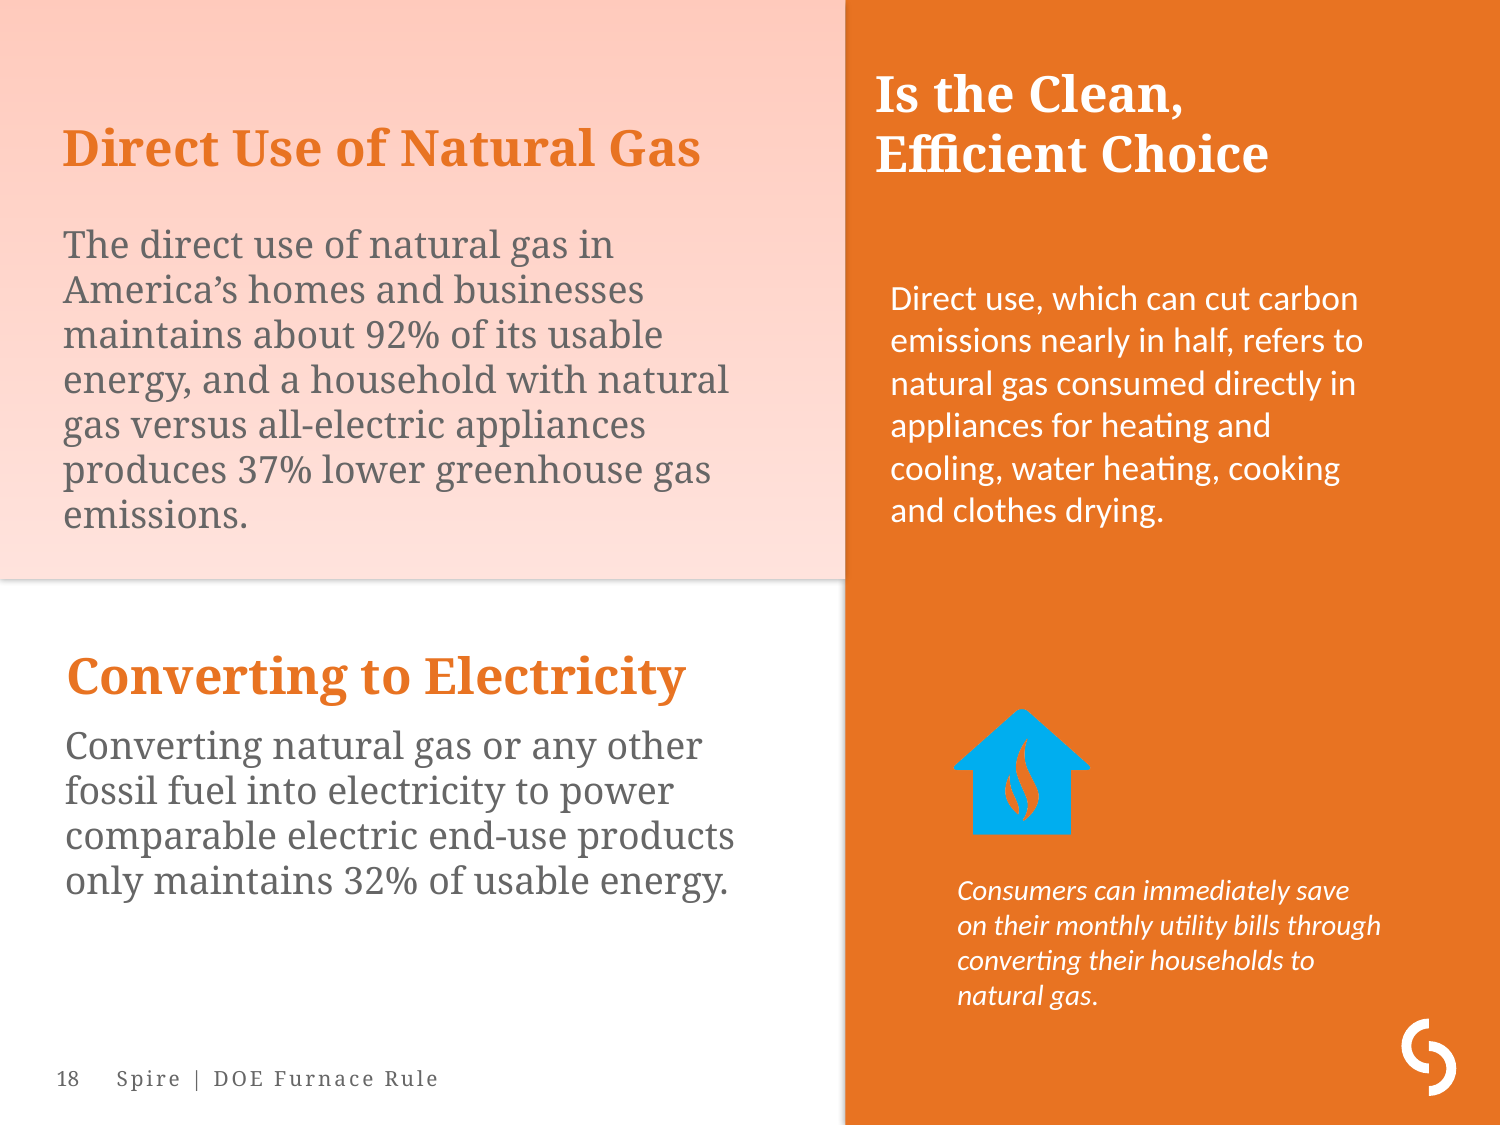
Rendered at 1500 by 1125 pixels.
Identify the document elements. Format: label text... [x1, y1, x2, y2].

text_box Is the Clean, Efficient Choice [875, 62, 1439, 251]
title Direct Use of Natural Gas [63, 116, 763, 216]
text_box Consumers can immediately save on their monthly utility bills through converting their households to natural gas. [942, 864, 1397, 1076]
text_box Converting natural gas or any other fossil fuel into electricity to power comparable electric end-use products only maintains 32% of usable energy. [64, 722, 766, 1097]
text_box Direct use, which can cut carbon emissions nearly in half, refers to natural gas consumed directly in appliances for heating and cooling, water heating, cooking and clothes drying. [875, 267, 1404, 642]
list The direct use of natural gas in America’s homes and businesses maintains about 92% of its usable energy, and a household with natural gas versus all-electric appliances produces 37% lower greenhouse gas emissions. [63, 221, 764, 533]
slide_number 18 [56, 1050, 94, 1110]
picture [942, 696, 1105, 845]
text_box Converting to Electricity [66, 644, 766, 722]
footer Spire | DOE Furnace Rule [116, 1050, 1365, 1110]
text_box [0, 0, 846, 579]
